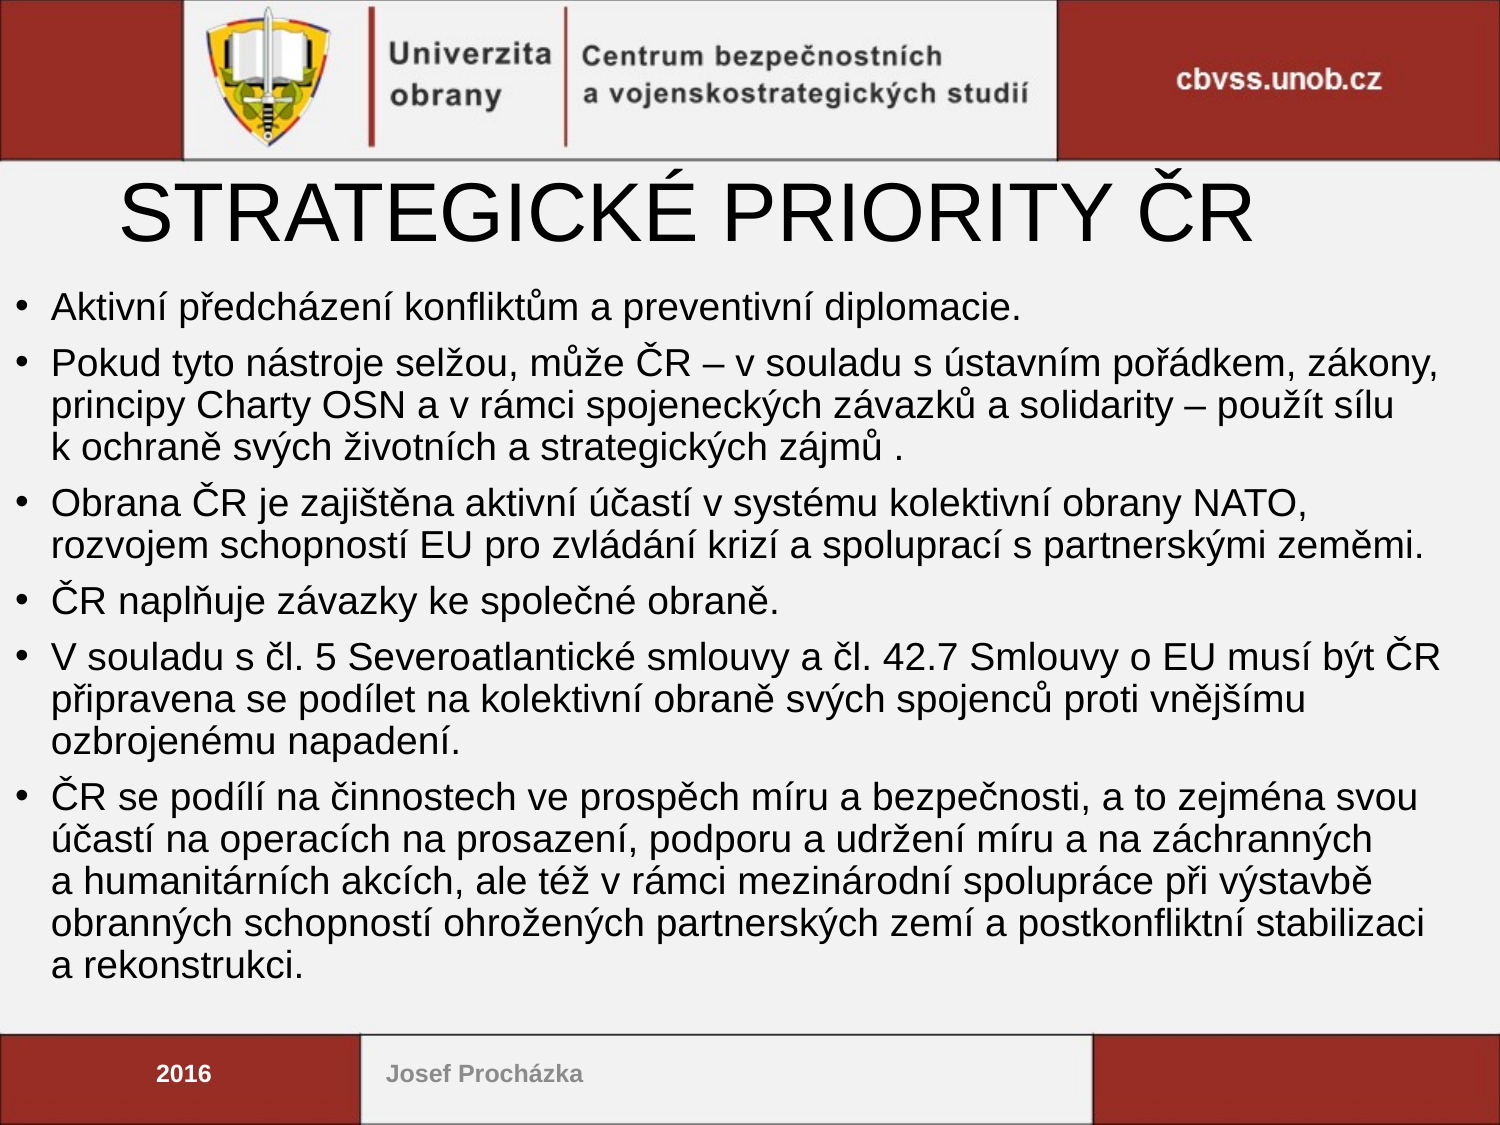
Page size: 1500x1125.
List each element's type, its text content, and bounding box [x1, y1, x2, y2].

slide_number 2016 [15, 1042, 353, 1103]
title STRATEGICKÉ PRIORITY ČR [103, 137, 1397, 278]
footer Josef Procházka [370, 1042, 878, 1103]
picture [0, 0, 1500, 1125]
list Aktivní předcházení konfliktům a preventivní diplomacie. Pokud tyto nástroje selžou, může ČR – v souladu s ústavním pořádkem, zákony, principy Charty OSN a v rámci spojeneckých závazků a solidarity – použít sílu k ochraně svých životních a strategických zájmů . Obrana ČR je zajištěna aktivní účastí v systému kolektivní obrany NATO, rozvojem schopností EU pro zvládání krizí a spoluprací s partnerskými zeměmi. ČR naplňuje závazky ke společné obraně. V souladu s čl. 5 Severoatlantické smlouvy a čl. 42.7 Smlouvy o EU musí být ČR připravena se podílet na kolektivní obraně svých spojenců proti vnějšímu ozbrojenému napadení. ČR se podílí na činnostech ve prospěch míru a bezpečnosti, a to zejména svou účastí na operacích na prosazení, podporu a udržení míru a na záchranných a humanitárních akcích, ale též v rámci mezinárodní spolupráce při výstavbě obranných schopností ohrožených partnerských zemí a postkonfliktní stabilizaci a rekonstrukci. [0, 278, 1459, 1047]
